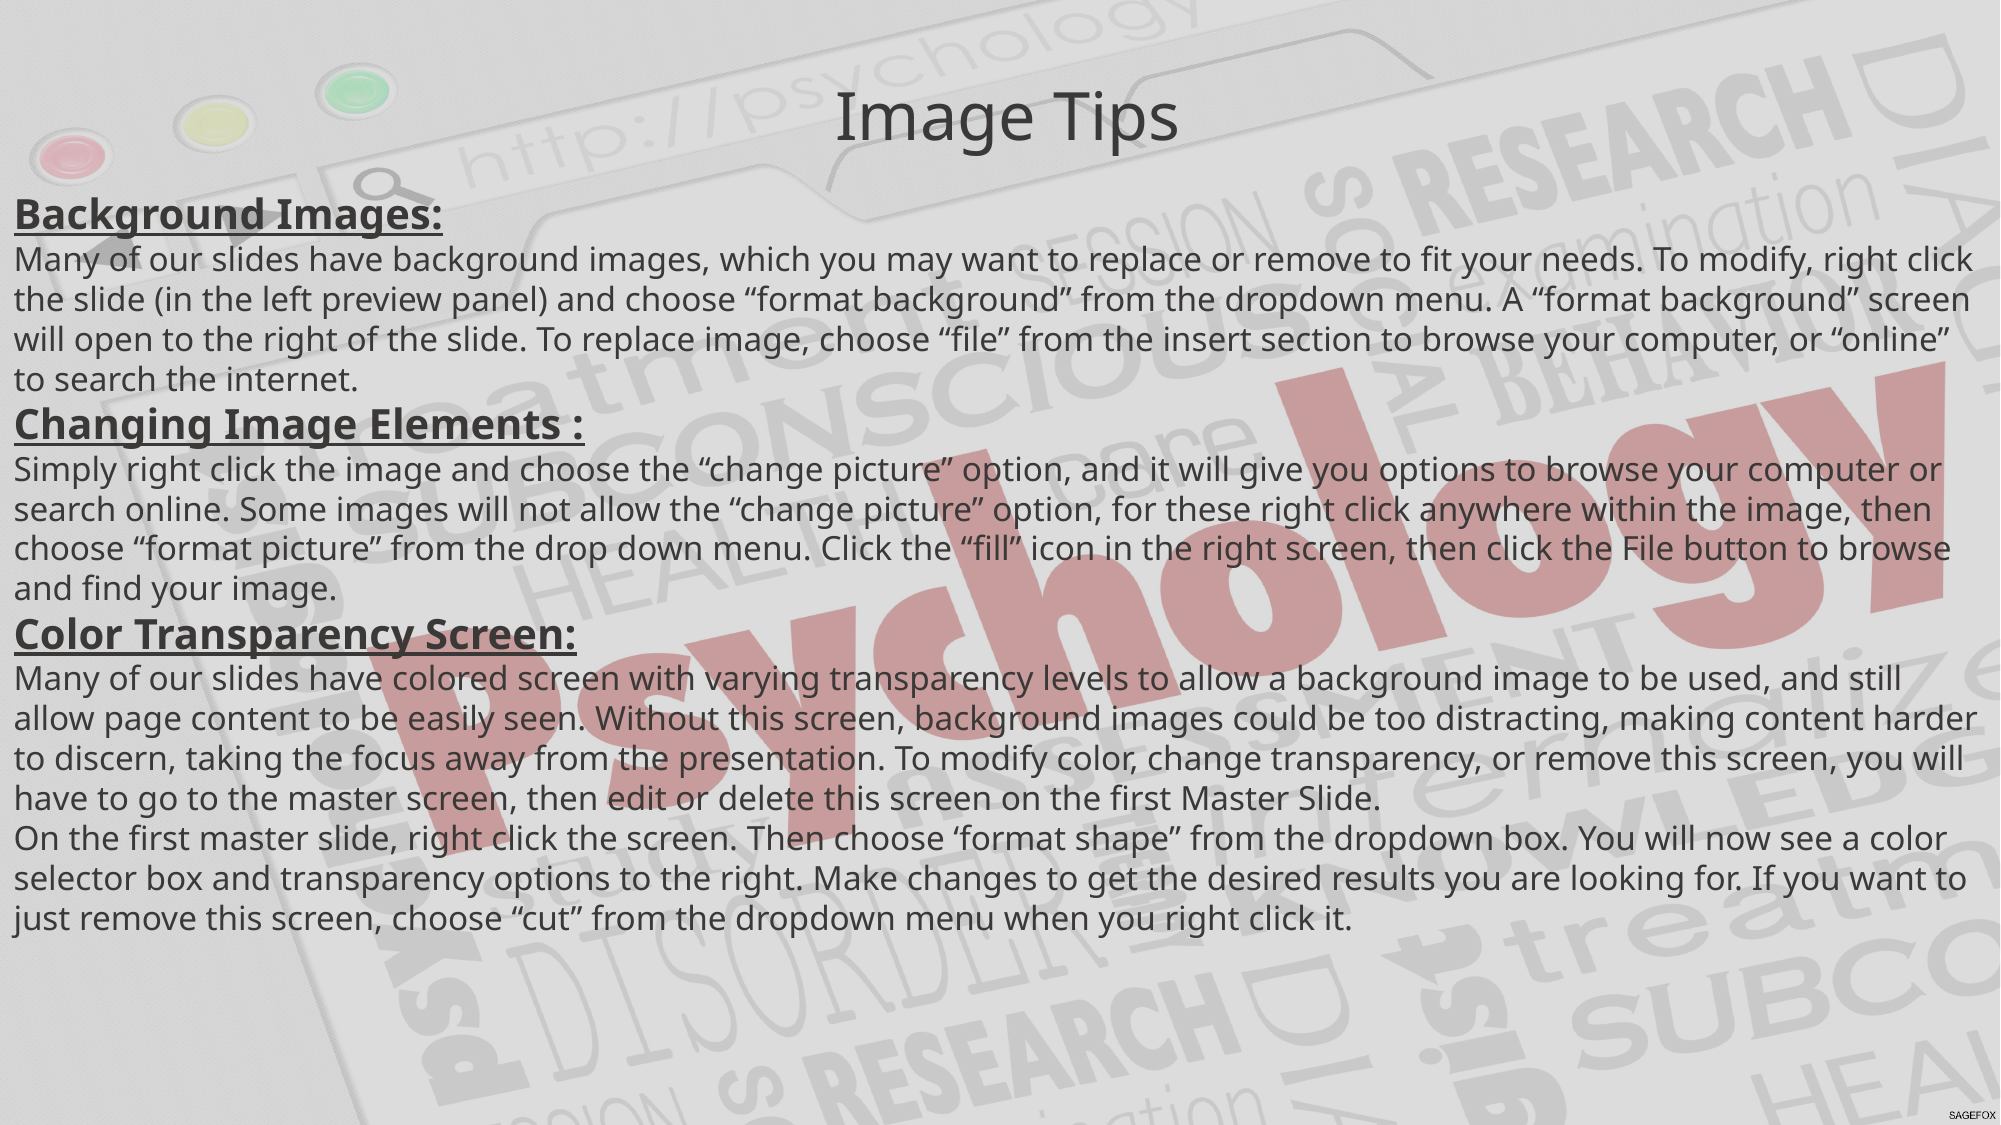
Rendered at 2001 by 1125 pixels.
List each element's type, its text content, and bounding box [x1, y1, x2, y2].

text_box Background Images: Many of our slides have background images, which you may want to replace or remove to fit your needs. To modify, right click the slide (in the left preview panel) and choose “format background” from the dropdown menu. A “format background” screen will open to the right of the slide. To replace image, choose “file” from the insert section to browse your computer, or “online” to search the internet. Changing Image Elements : Simply right click the image and choose the “change picture” option, and it will give you options to browse your computer or search online. Some images will not allow the “change picture” option, for these right click anywhere within the image, then choose “format picture” from the drop down menu. Click the “fill” icon in the right screen, then click the File button to browse and find your image. Color Transparency Screen: Many of our slides have colored screen with varying transparency levels to allow a background image to be used, and still allow page content to be easily seen. Without this screen, background images could be too distracting, making content harder to discern, taking the focus away from the presentation. To modify color, change transparency, or remove this screen, you will have to go to the master screen, then edit or delete this screen on the first Master Slide. On the first master slide, right click the screen. Then choose ‘format shape” from the dropdown box. You will now see a color selector box and transparency options to the right. Make changes to get the desired results you are looking for. If you want to just remove this screen, choose “cut” from the dropdown menu when you right click it. [0, 0, 2000, 1125]
title Image Tips [597, 59, 1420, 177]
